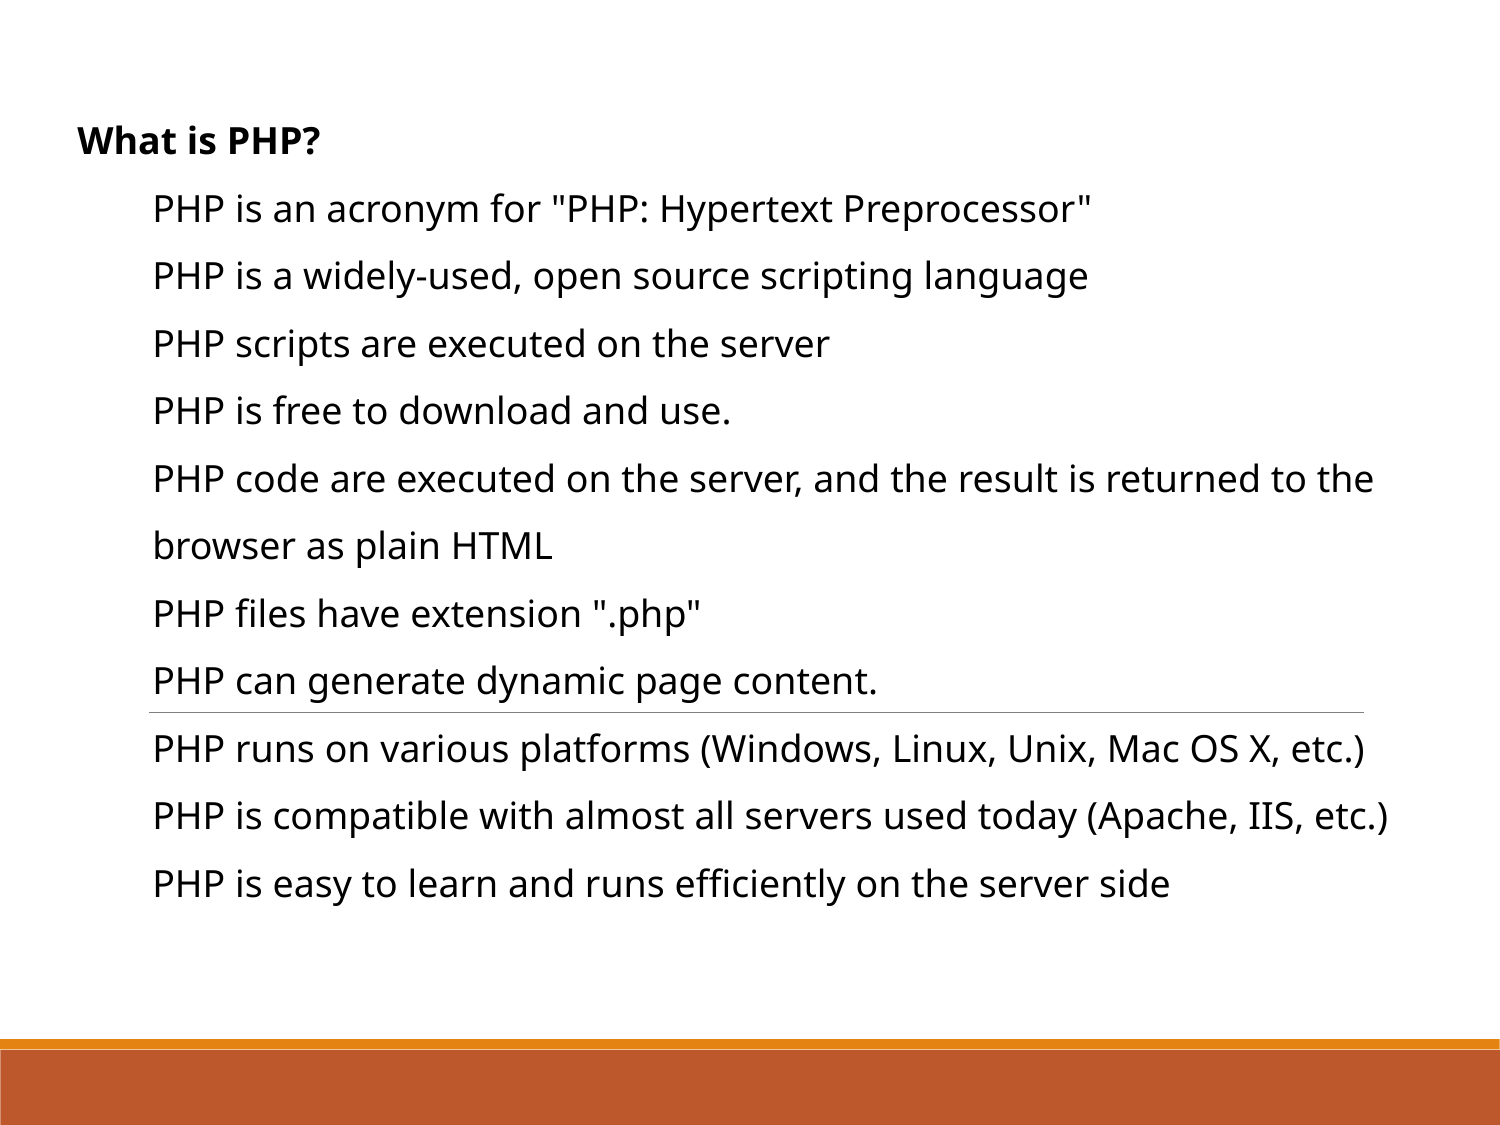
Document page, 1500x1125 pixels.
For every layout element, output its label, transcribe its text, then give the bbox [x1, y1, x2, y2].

text_box What is PHP? PHP is an acronym for "PHP: Hypertext Preprocessor" PHP is a widely-used, open source scripting language PHP scripts are executed on the server PHP is free to download and use. PHP code are executed on the server, and the result is returned to the browser as plain HTML PHP files have extension ".php" PHP can generate dynamic page content. PHP runs on various platforms (Windows, Linux, Unix, Mac OS X, etc.) PHP is compatible with almost all servers used today (Apache, IIS, etc.) PHP is easy to learn and runs efficiently on the server side [62, 87, 1438, 1048]
